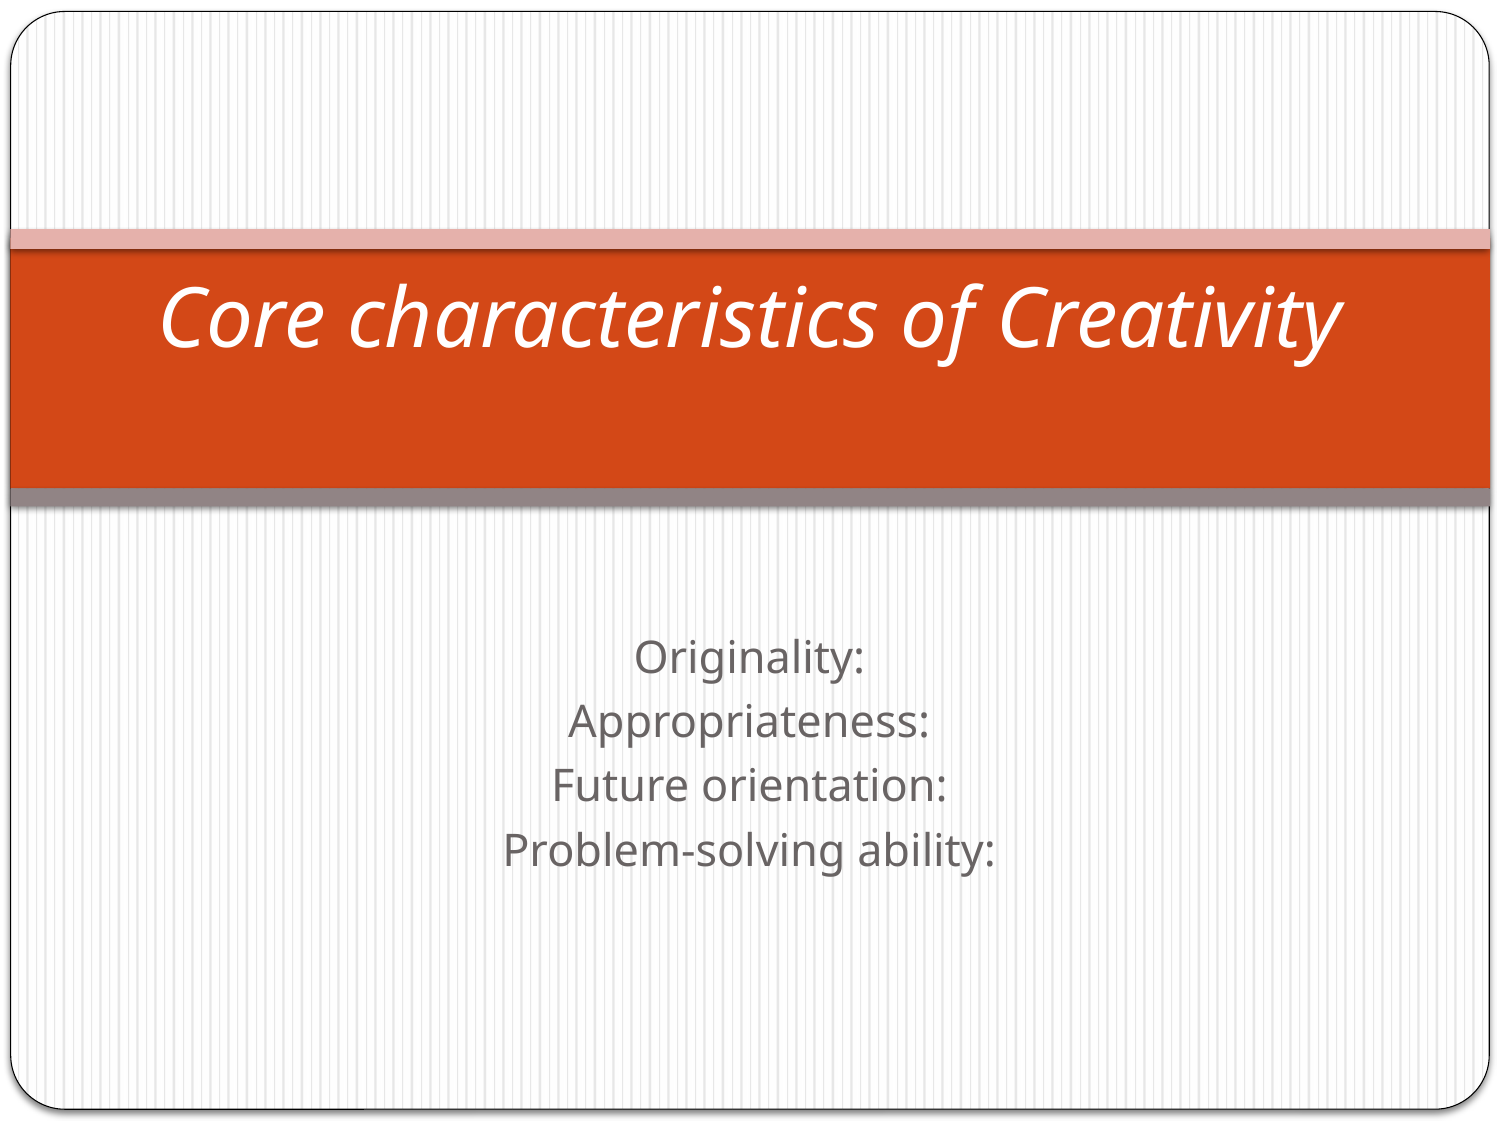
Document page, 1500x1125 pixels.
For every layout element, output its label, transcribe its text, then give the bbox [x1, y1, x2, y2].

subtitle Originality: Appropriateness: Future orientation: Problem-solving ability: [230, 621, 1281, 884]
title Core characteristics of Creativity [75, 247, 1425, 489]
